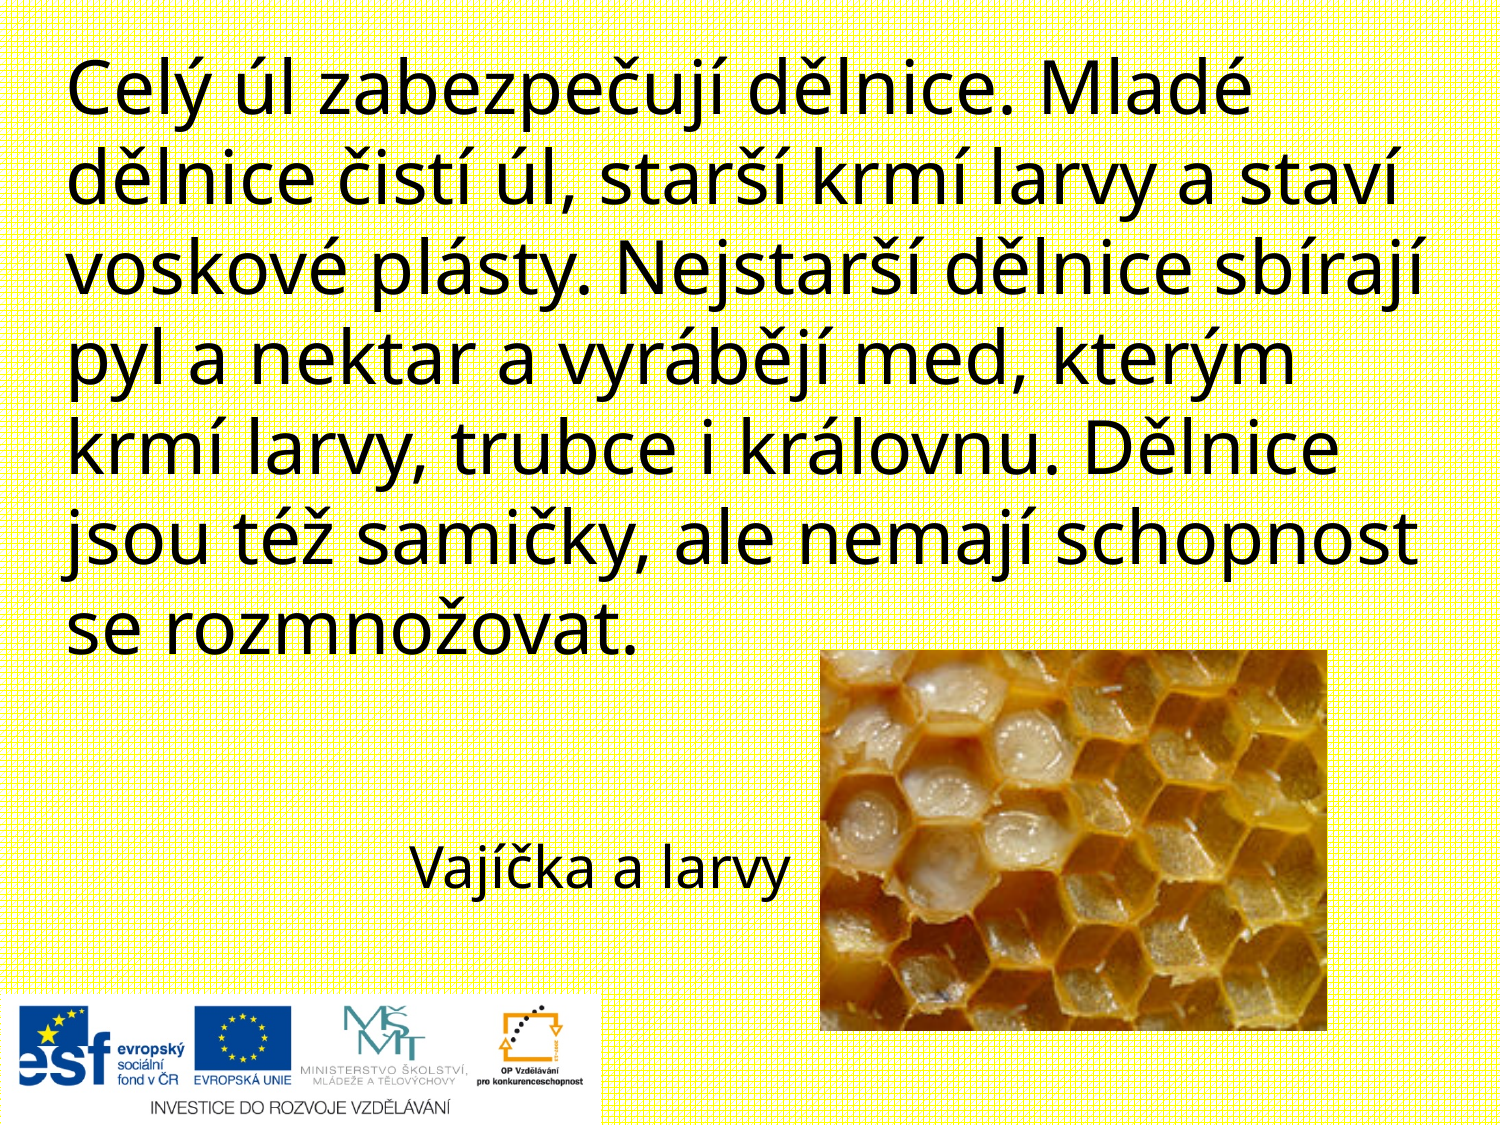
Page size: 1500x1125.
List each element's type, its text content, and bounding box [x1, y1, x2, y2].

picture [820, 650, 1328, 1031]
text_box Celý úl zabezpečují dělnice. Mladé dělnice čistí úl, starší krmí larvy a staví voskové plásty. Nejstarší dělnice sbírají pyl a nektar a vyrábějí med, kterým krmí larvy, trubce i královnu. Dělnice jsou též samičky, ale nemají schopnost se rozmnožovat. [51, 31, 1445, 677]
picture [0, 993, 601, 1125]
text_box Vajíčka a larvy [394, 822, 807, 908]
